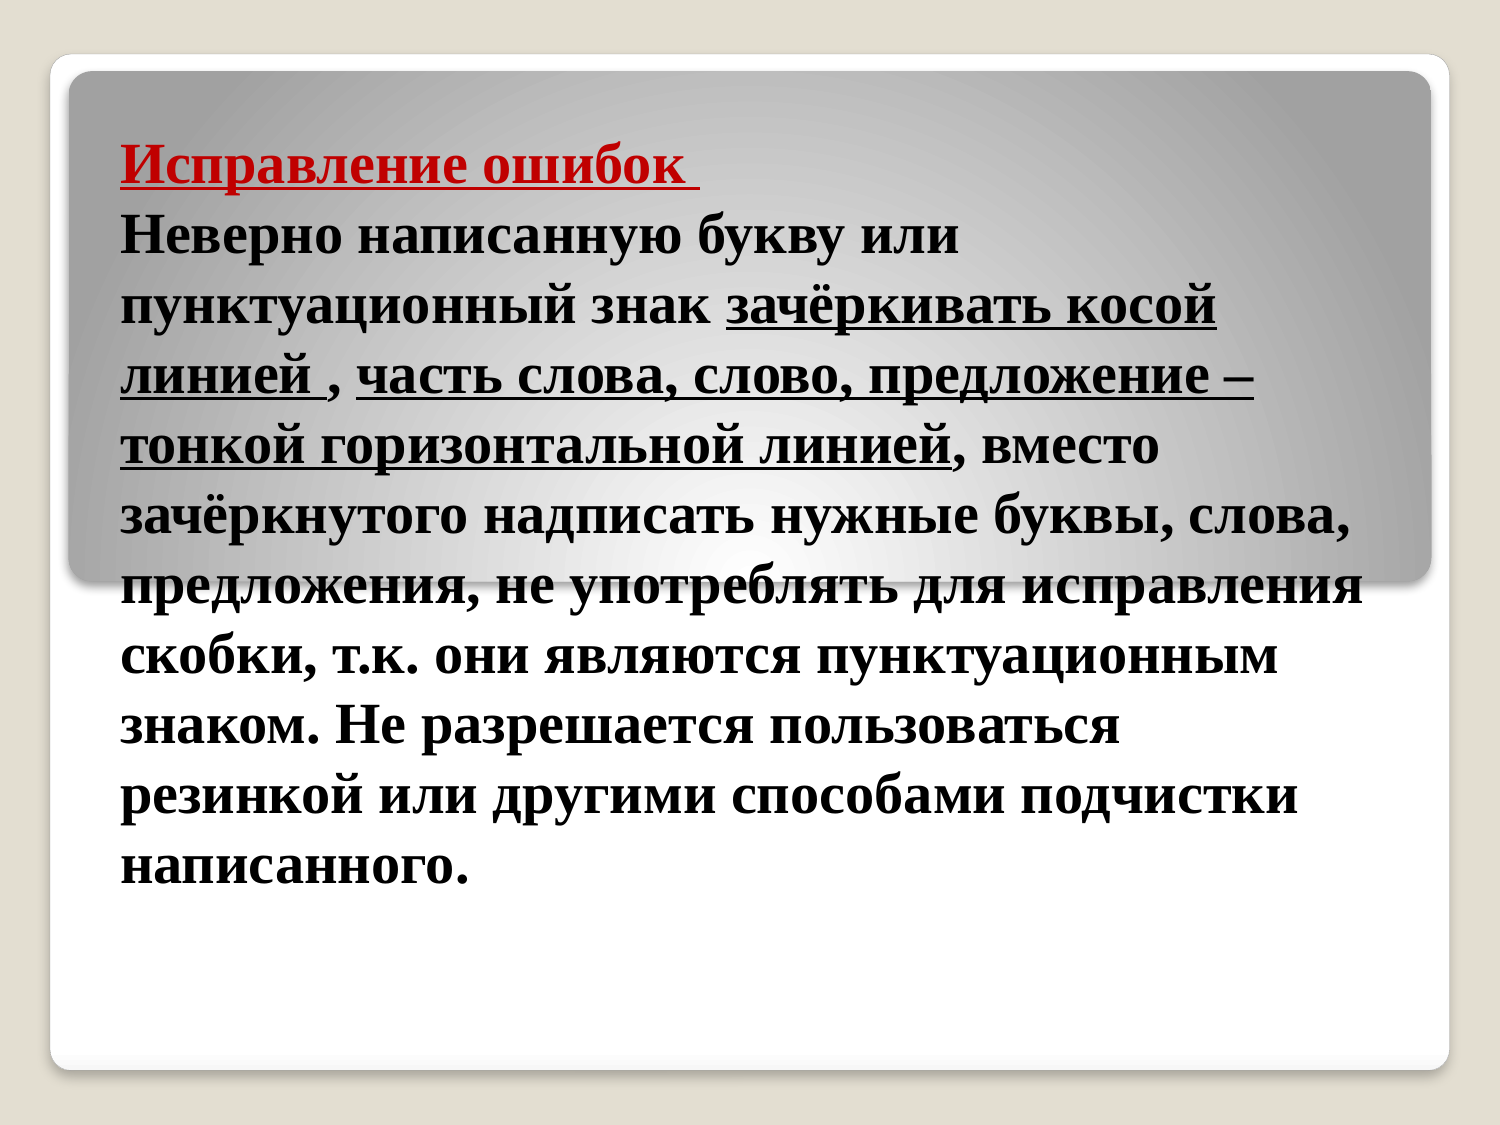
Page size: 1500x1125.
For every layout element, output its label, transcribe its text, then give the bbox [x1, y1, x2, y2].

title Исправление ошибок Неверно написанную букву или пунктуационный знак зачёркивать косой линией , часть слова, слово, предложение – тонкой горизонтальной линией, вместо зачёркнутого надписать нужные буквы, слова, предложения, не употреблять для исправления скобки, т.к. они являются пунктуационным знаком. Не разрешается пользоваться резинкой или другими способами подчистки написанного. [112, 82, 1388, 973]
